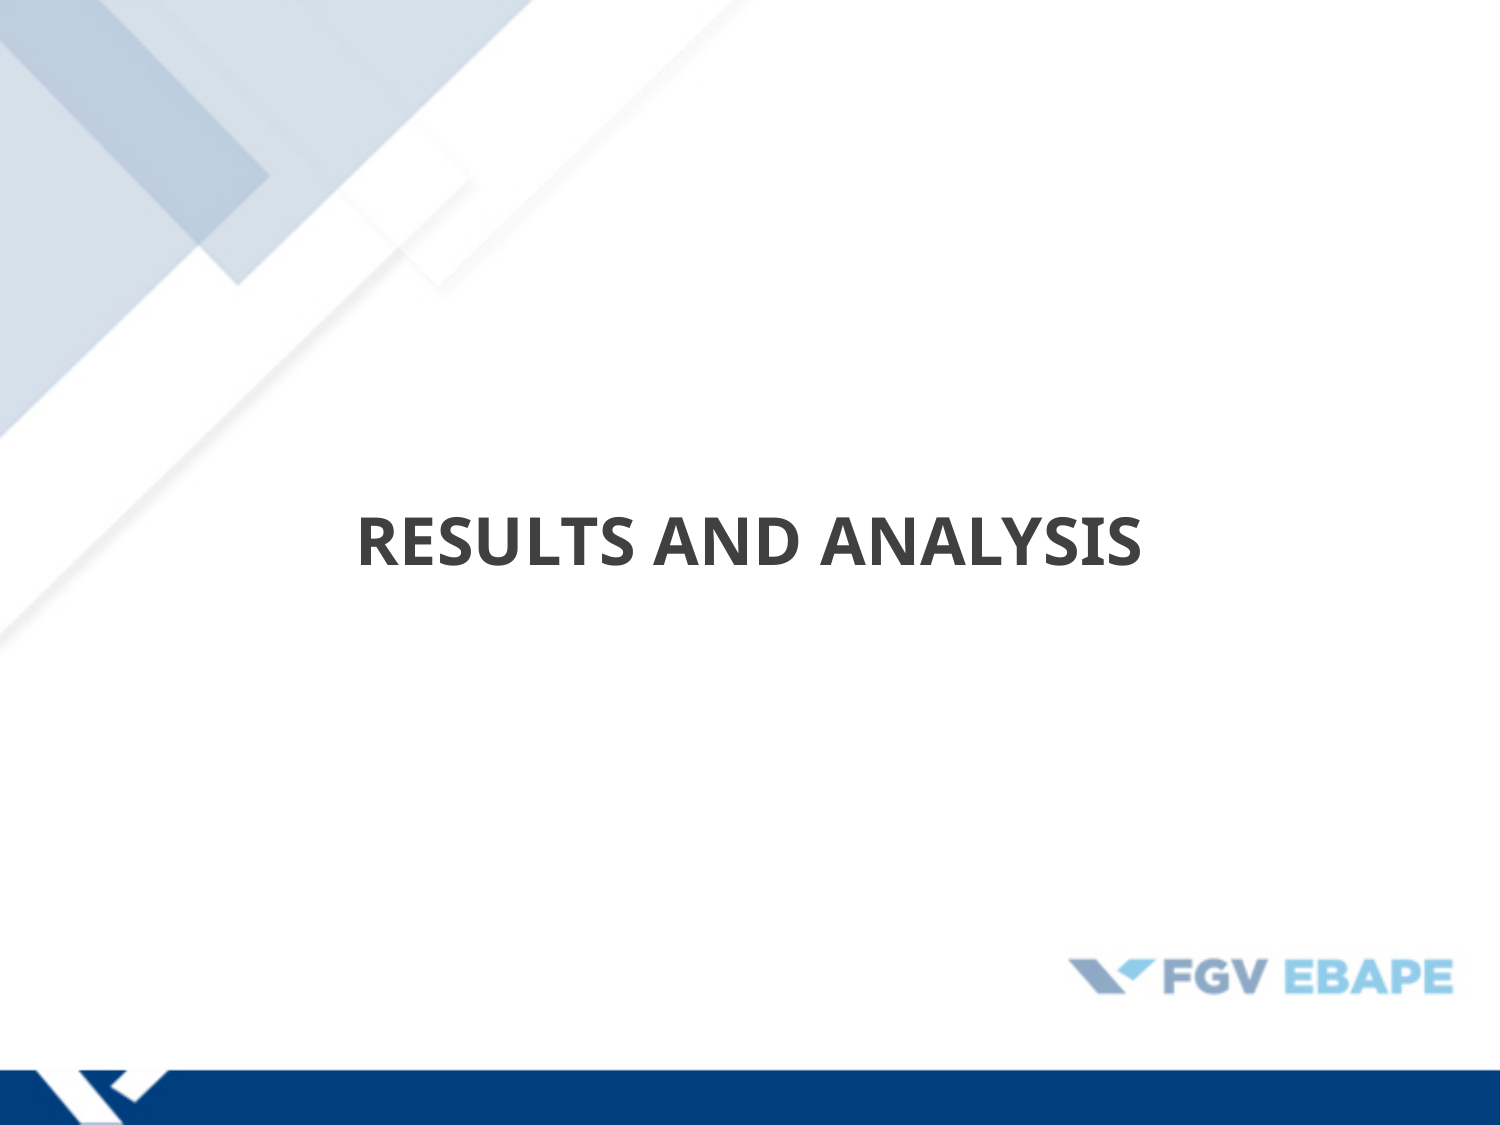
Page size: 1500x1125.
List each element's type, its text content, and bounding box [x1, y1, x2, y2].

picture [0, 0, 1500, 1125]
list RESULTS AND ANALYSIS [307, 491, 1193, 634]
